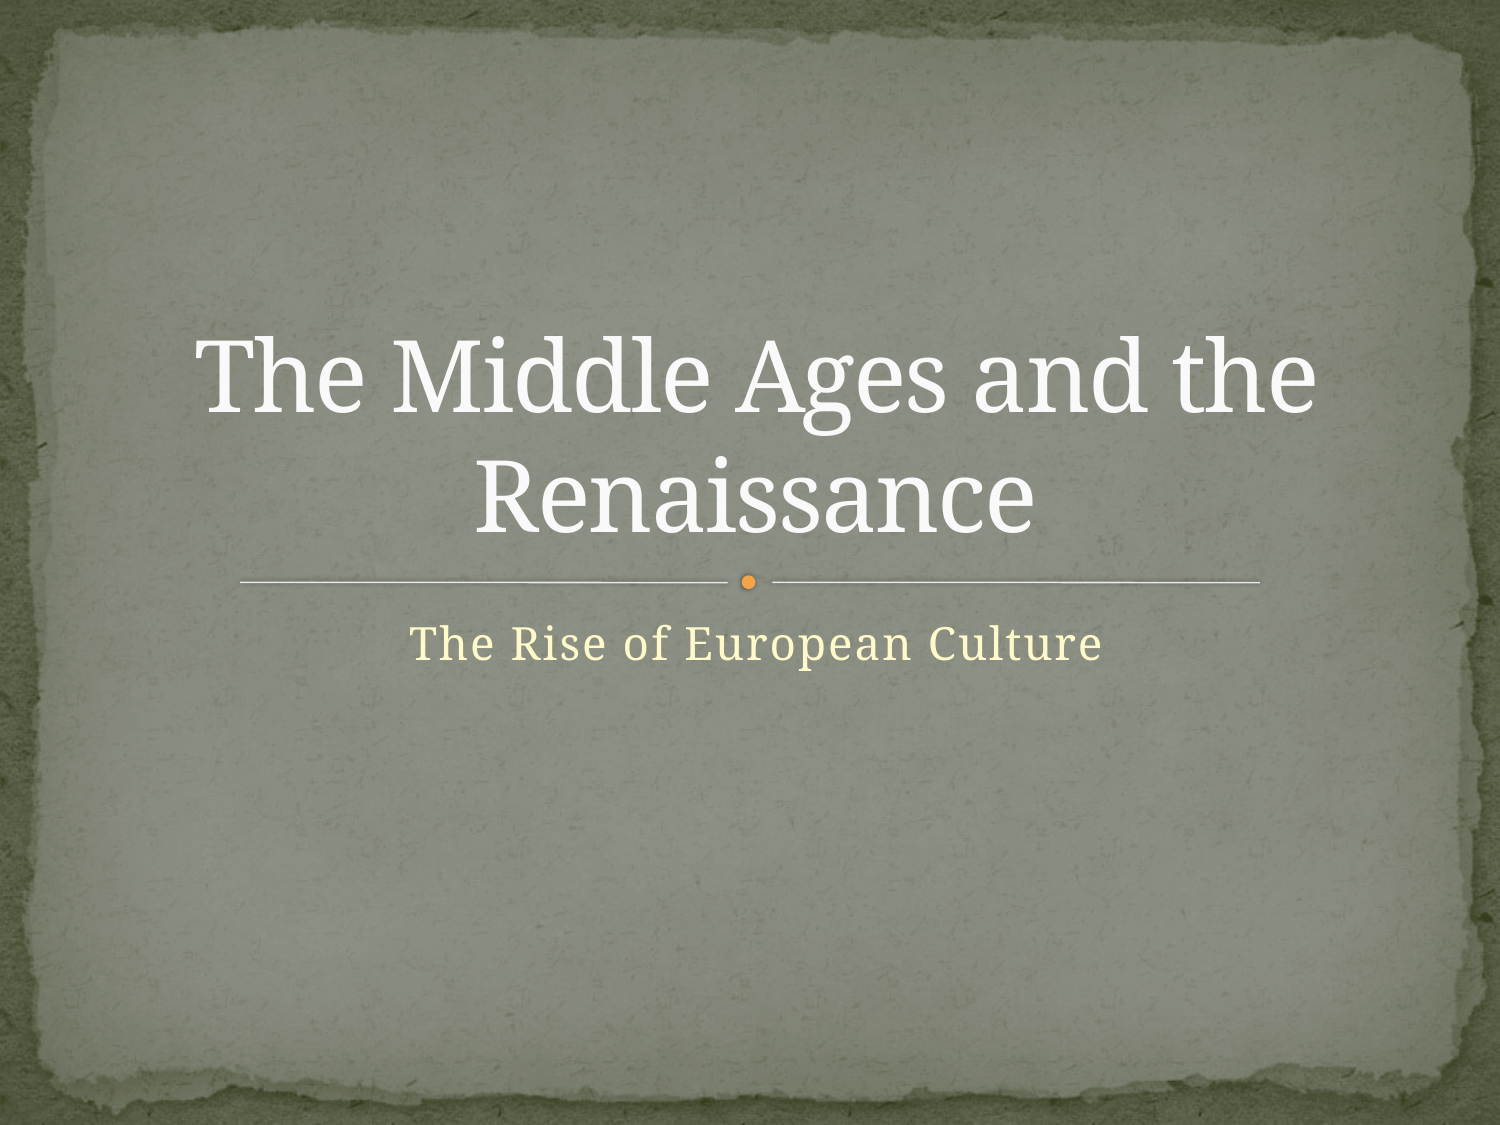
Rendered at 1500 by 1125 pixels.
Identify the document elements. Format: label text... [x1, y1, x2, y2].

title The Middle Ages and the Renaissance [74, 235, 1438, 561]
subtitle The Rise of European Culture [75, 606, 1438, 795]
